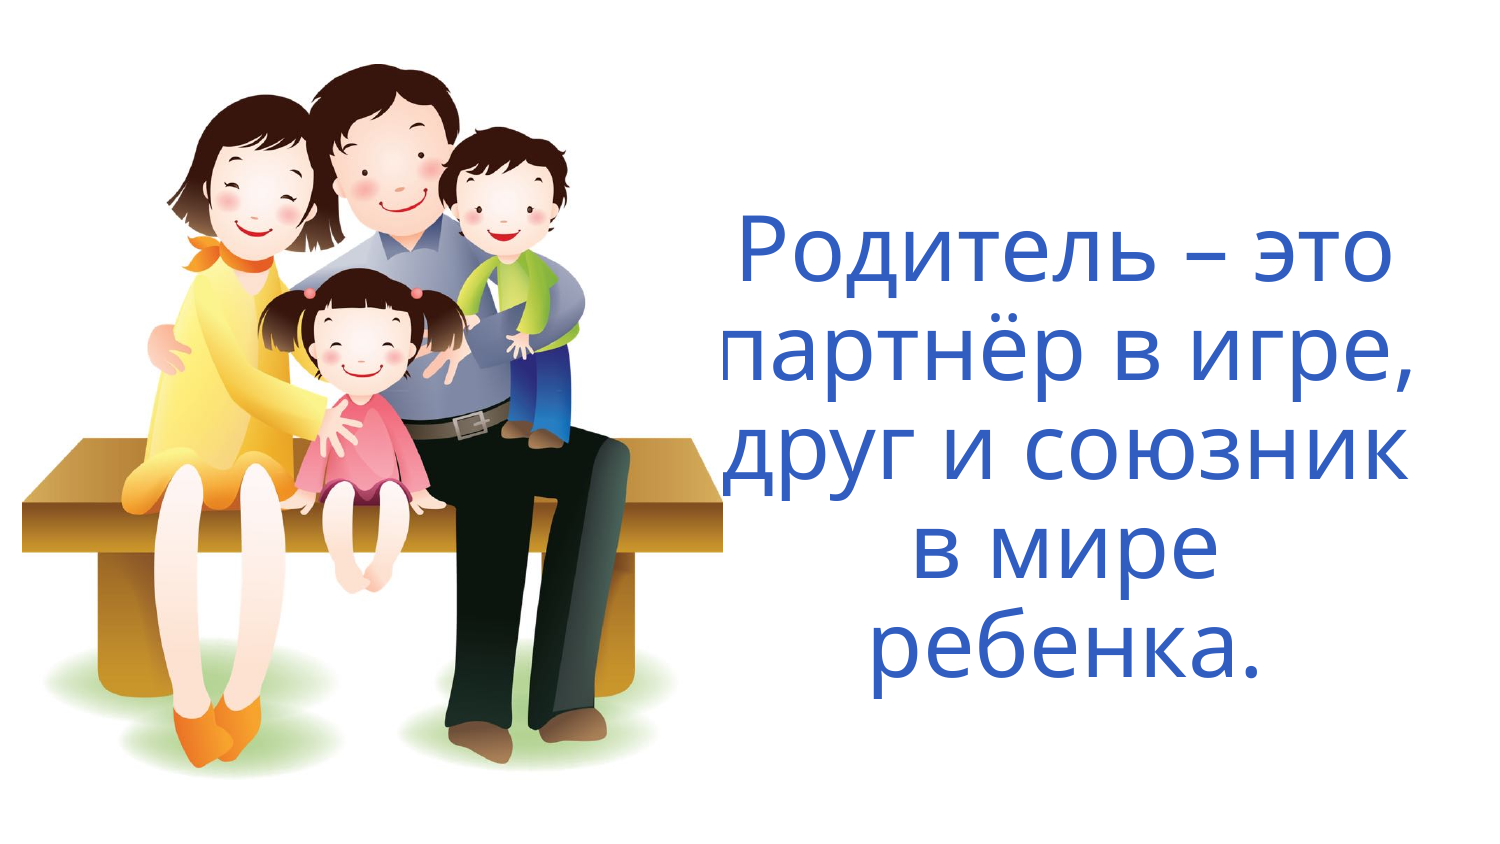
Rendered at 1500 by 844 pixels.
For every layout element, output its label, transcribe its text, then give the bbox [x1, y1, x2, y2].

title Родитель – это партнёр в игре, друг и союзник в мире ребенка. [727, 187, 1446, 634]
picture [22, 64, 723, 780]
